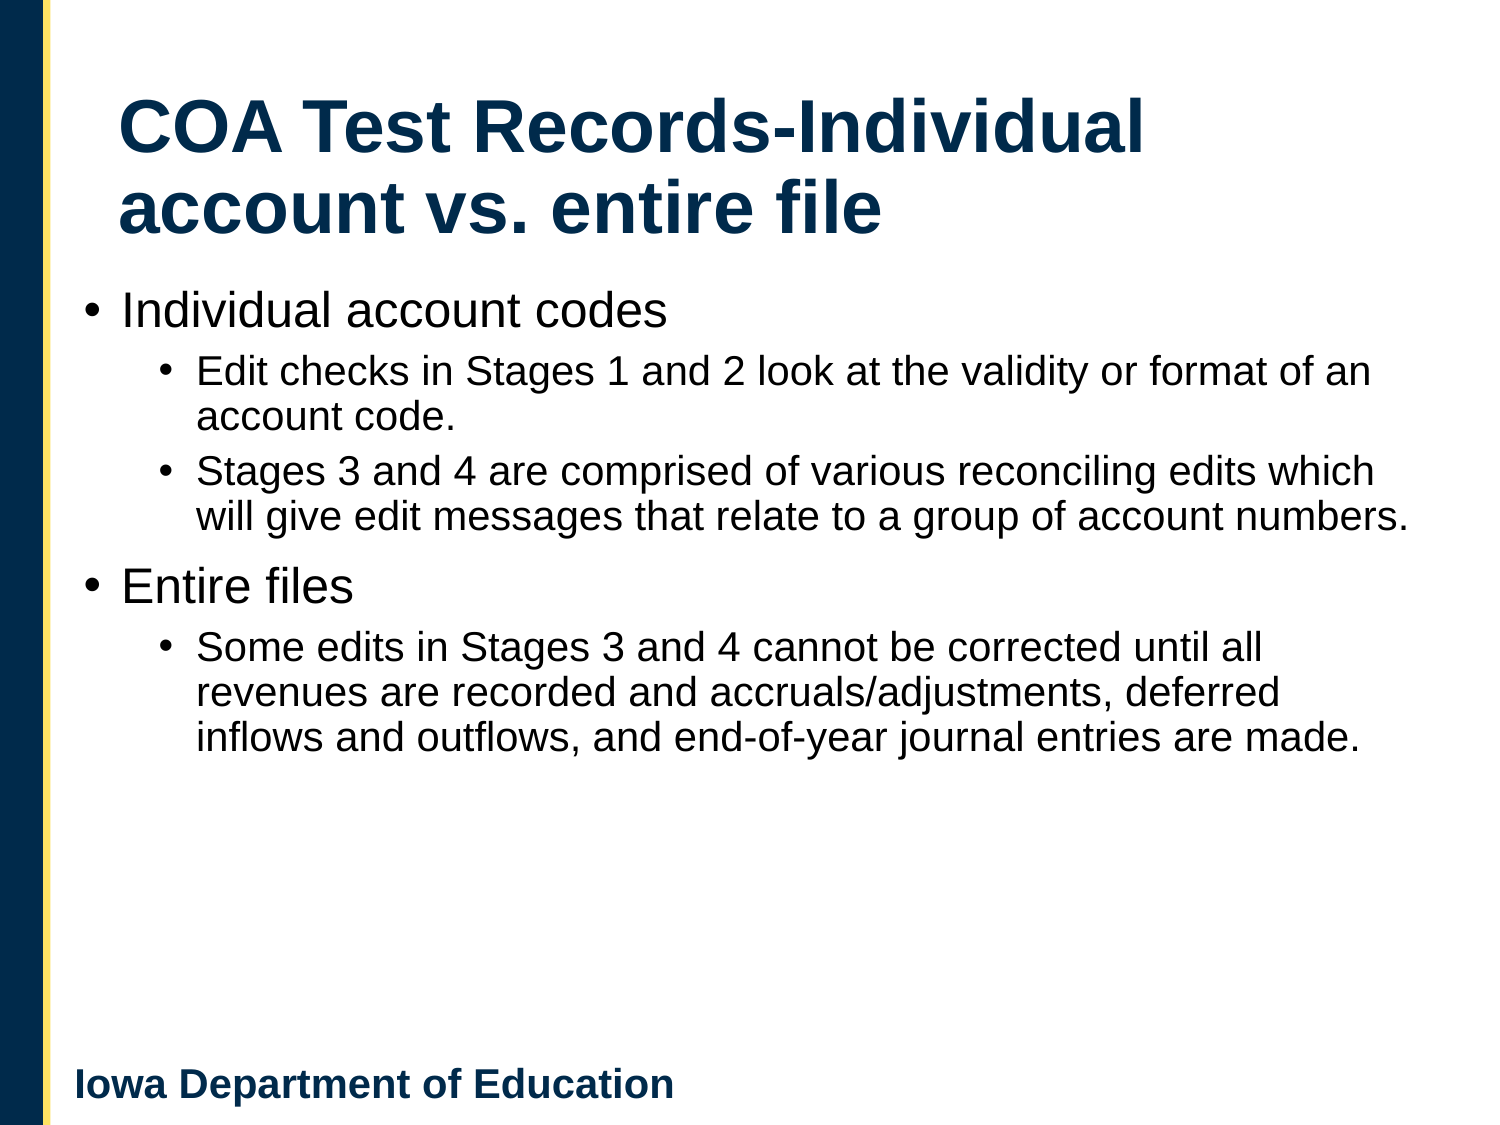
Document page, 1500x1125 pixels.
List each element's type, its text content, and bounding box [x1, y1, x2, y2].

title COA Test Records-Individual account vs. entire file [103, 59, 1397, 278]
list Individual account codes Edit checks in Stages 1 and 2 look at the validity or format of an account code. Stages 3 and 4 are comprised of various reconciling edits which will give edit messages that relate to a group of account numbers. Entire files Some edits in Stages 3 and 4 cannot be corrected until all revenues are recorded and accruals/adjustments, deferred inflows and outflows, and end-of-year journal entries are made. [68, 277, 1432, 1125]
